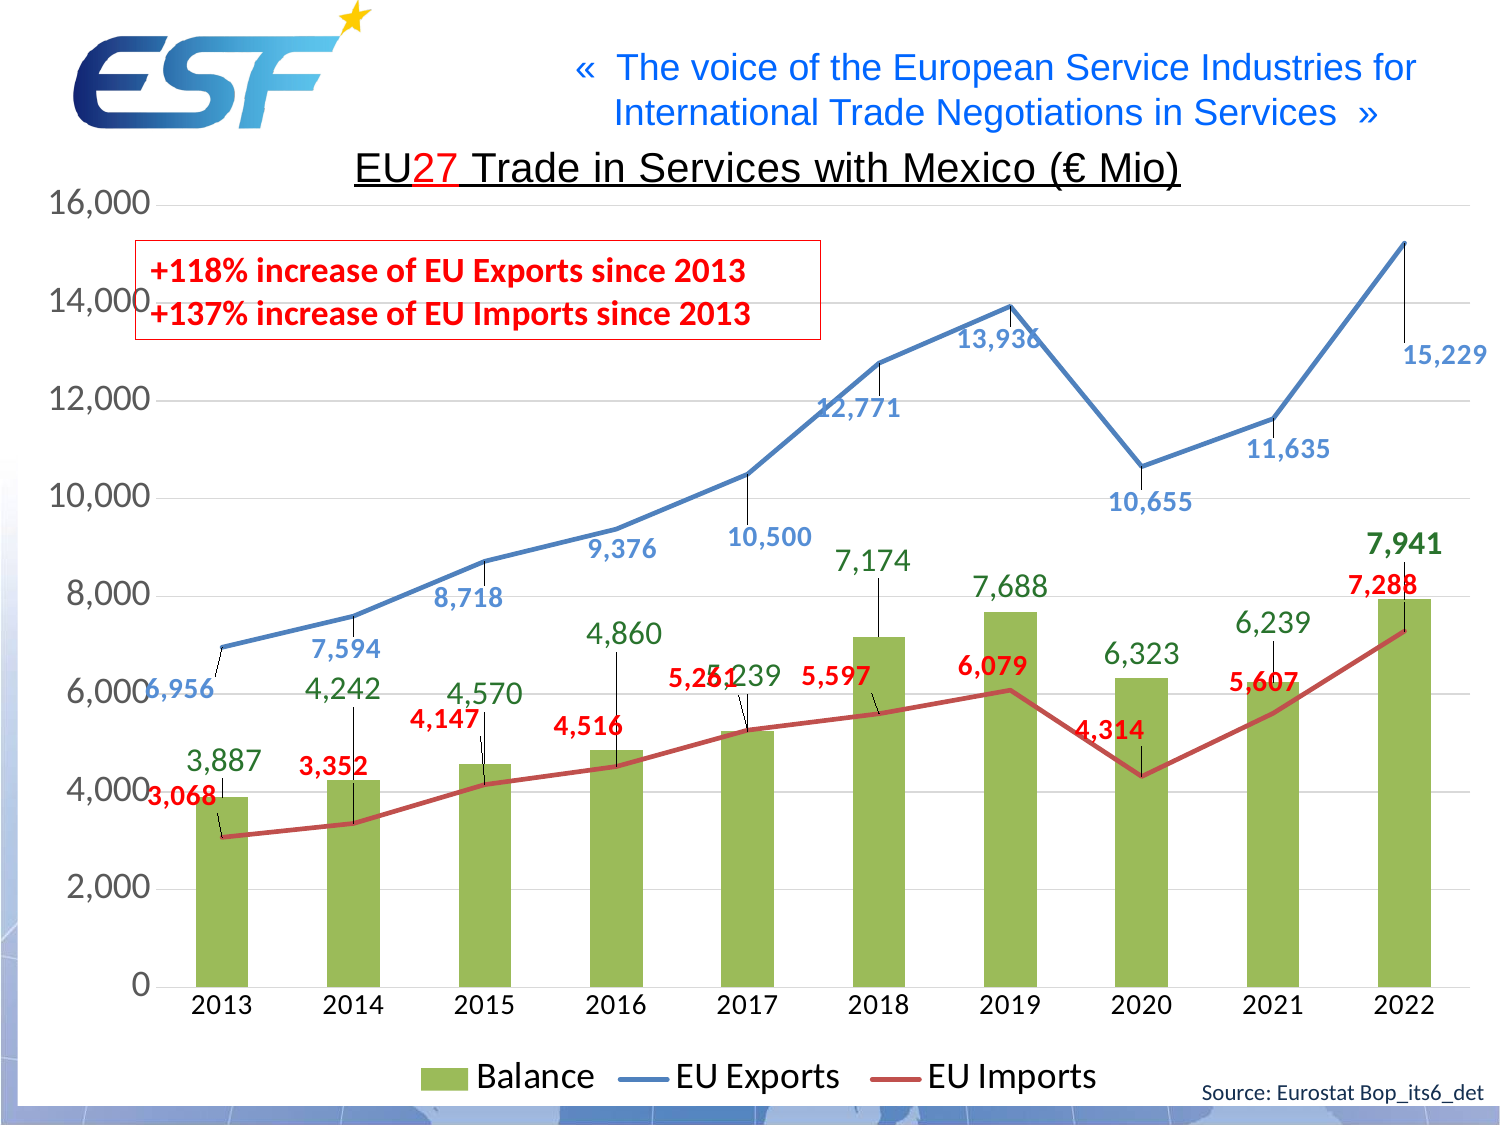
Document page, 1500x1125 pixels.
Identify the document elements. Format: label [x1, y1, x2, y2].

chart [17, 136, 1500, 1107]
picture [0, 0, 1500, 1125]
